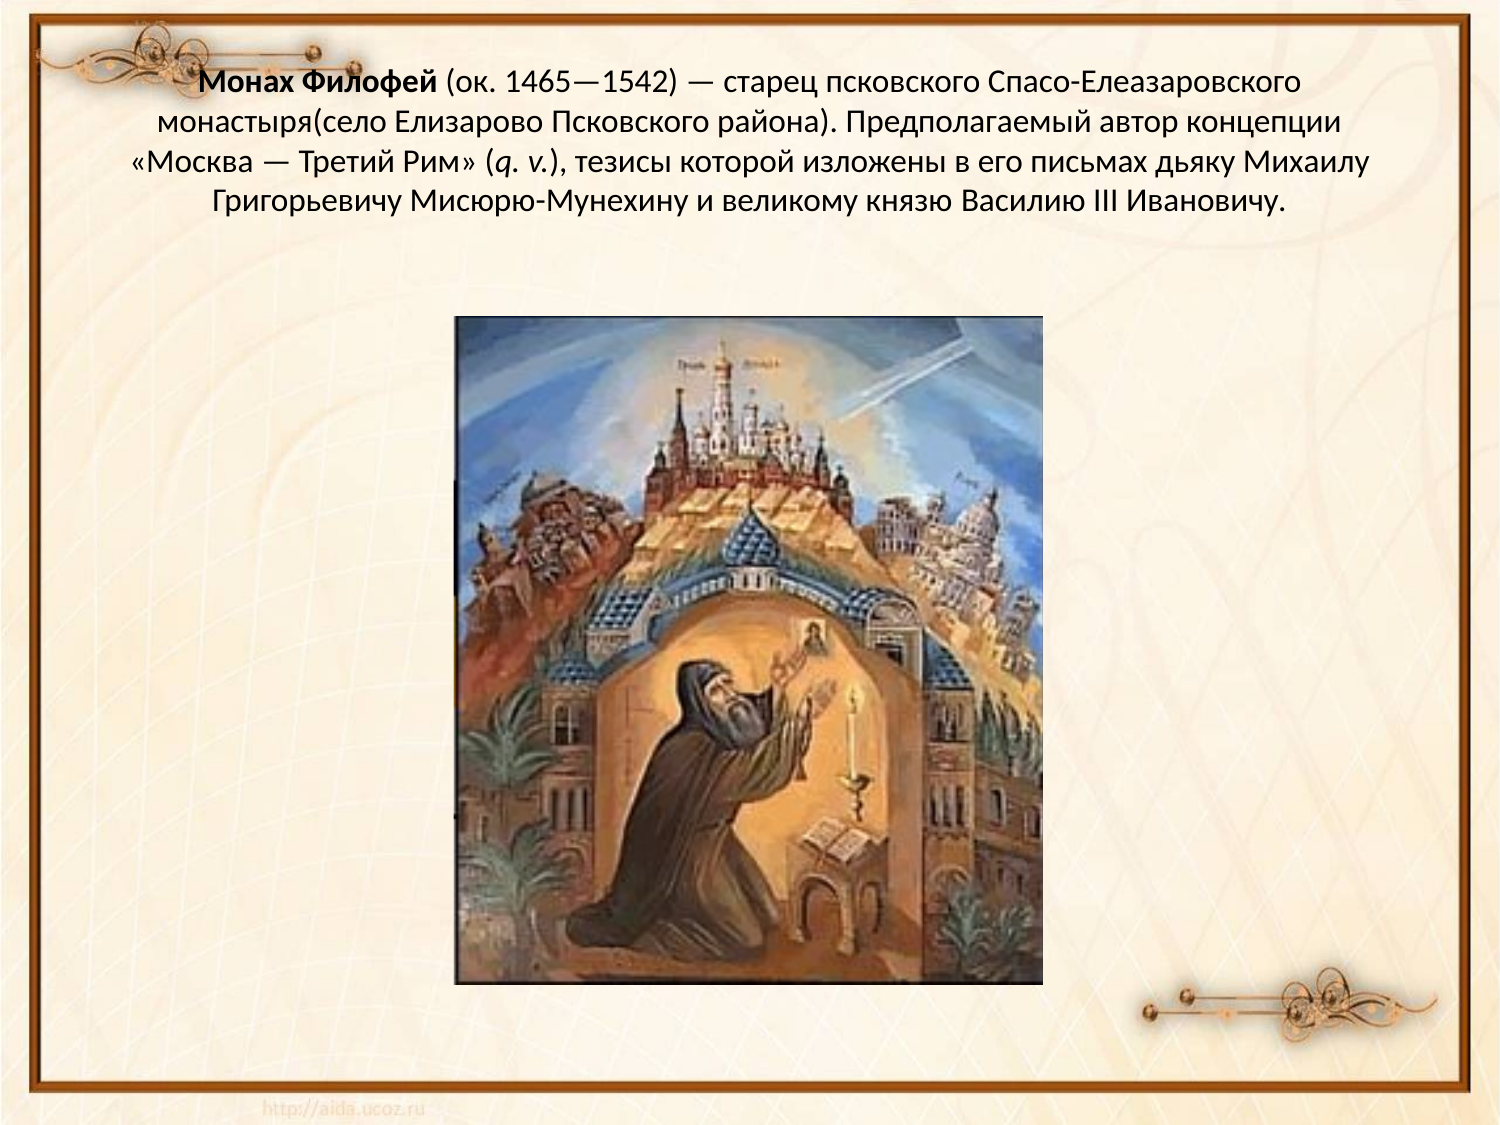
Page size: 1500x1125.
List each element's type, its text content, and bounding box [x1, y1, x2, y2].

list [453, 316, 1044, 985]
picture [0, 0, 1500, 1125]
title Монах Филофей (ок. 1465—1542) — старец псковского Спасо-Елеазаровского монастыря(село Елизарово Псковского района). Предполагаемый автор концепции «Москва — Третий Рим» (q. v.), тезисы которой изложены в его письмах дьяку Михаилу Григорьевичу Мисюрю-Мунехину и великому князю Василию III Ивановичу. [75, 45, 1425, 233]
footer [512, 1042, 988, 1103]
